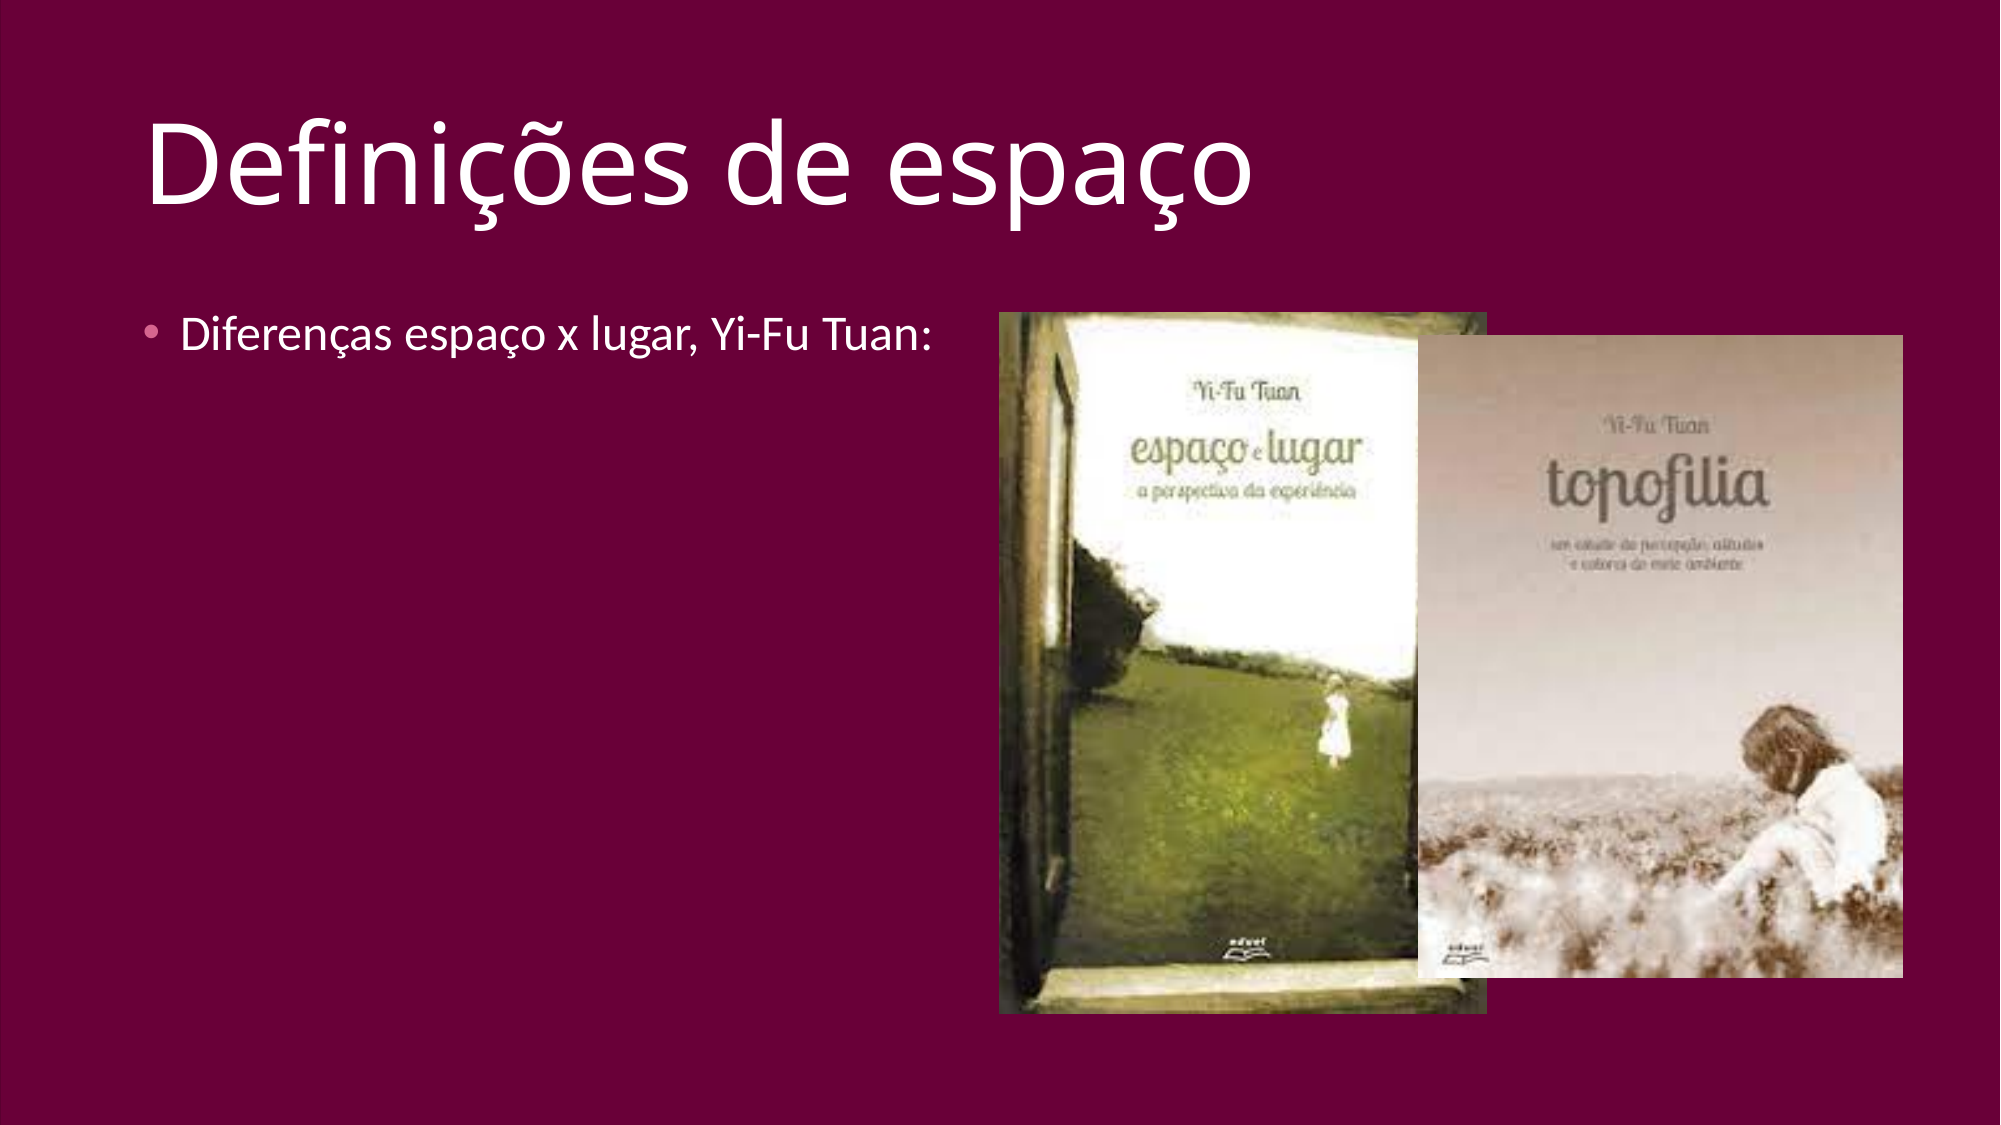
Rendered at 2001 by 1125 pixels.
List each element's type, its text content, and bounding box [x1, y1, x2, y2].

picture [999, 312, 1903, 1014]
list Diferenças espaço x lugar, Yi-Fu Tuan: [127, 299, 1873, 1014]
title Definições de espaço [127, 59, 1873, 278]
